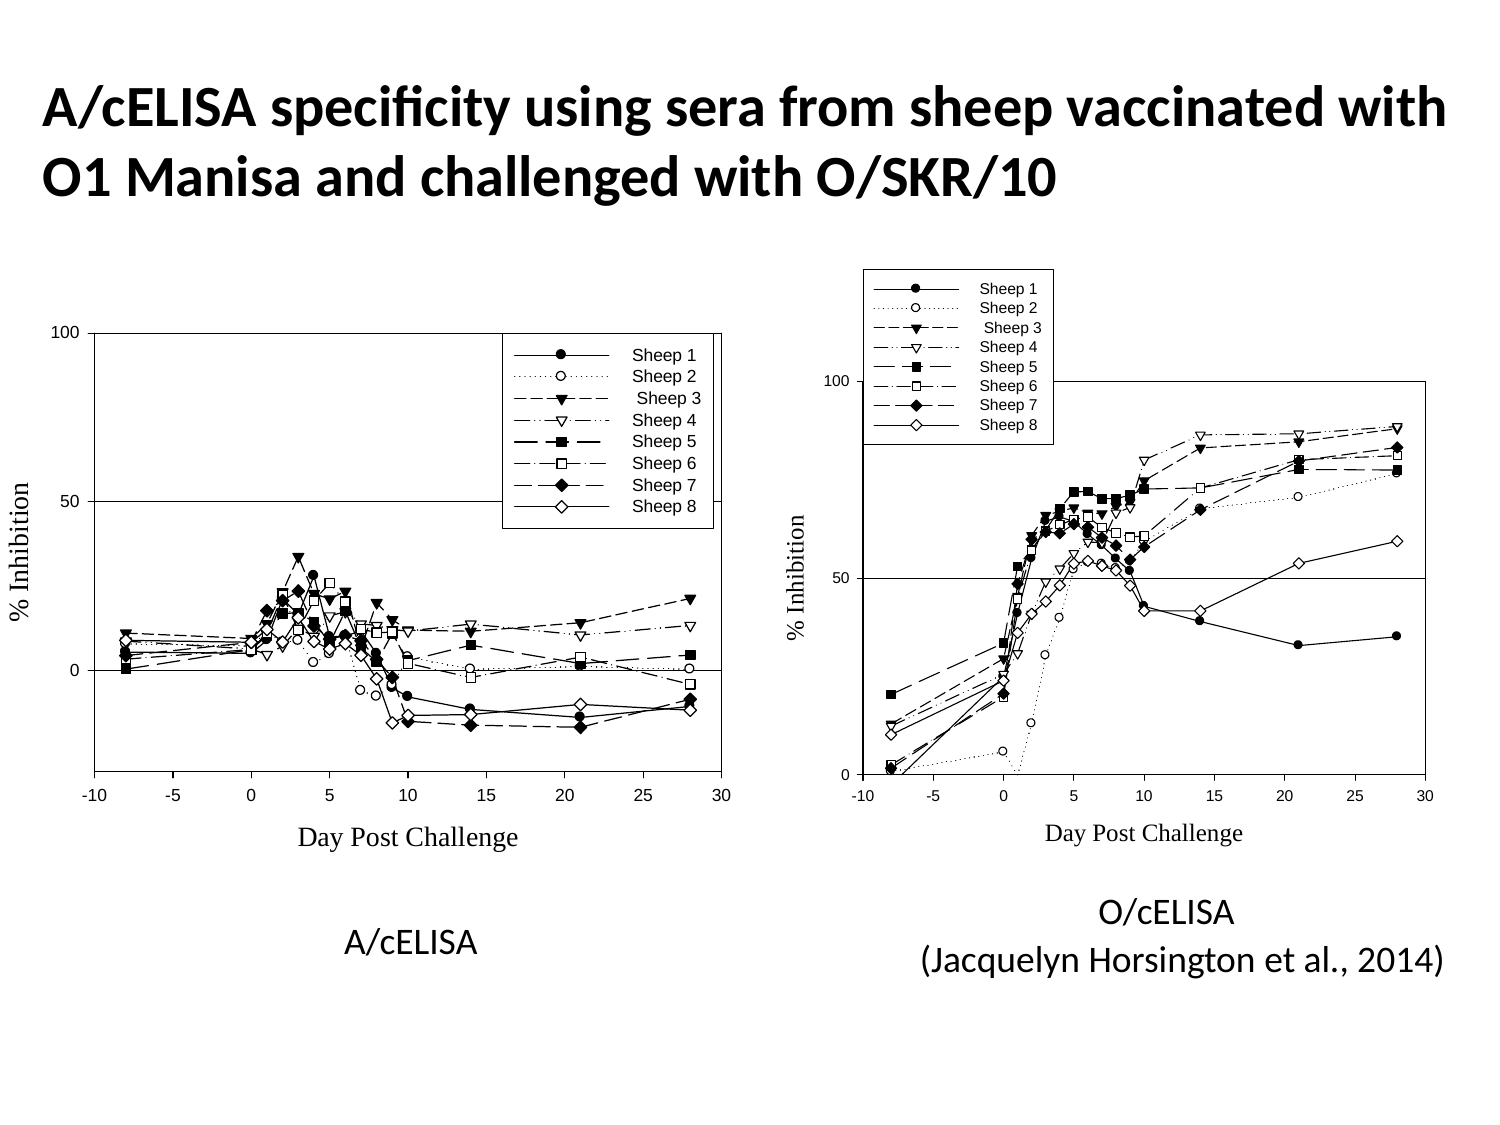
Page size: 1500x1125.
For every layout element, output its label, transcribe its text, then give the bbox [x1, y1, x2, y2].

text_box A/cELISA specificity using sera from sheep vaccinated with O1 Manisa and challenged with O/SKR/10 [28, 60, 1473, 216]
picture [0, 265, 759, 858]
text_box (Jacquelyn Horsington et al., 2014) [905, 927, 1469, 988]
text_box O/cELISA [1083, 879, 1267, 927]
text_box A/cELISA [329, 910, 493, 970]
picture [776, 264, 1459, 853]
